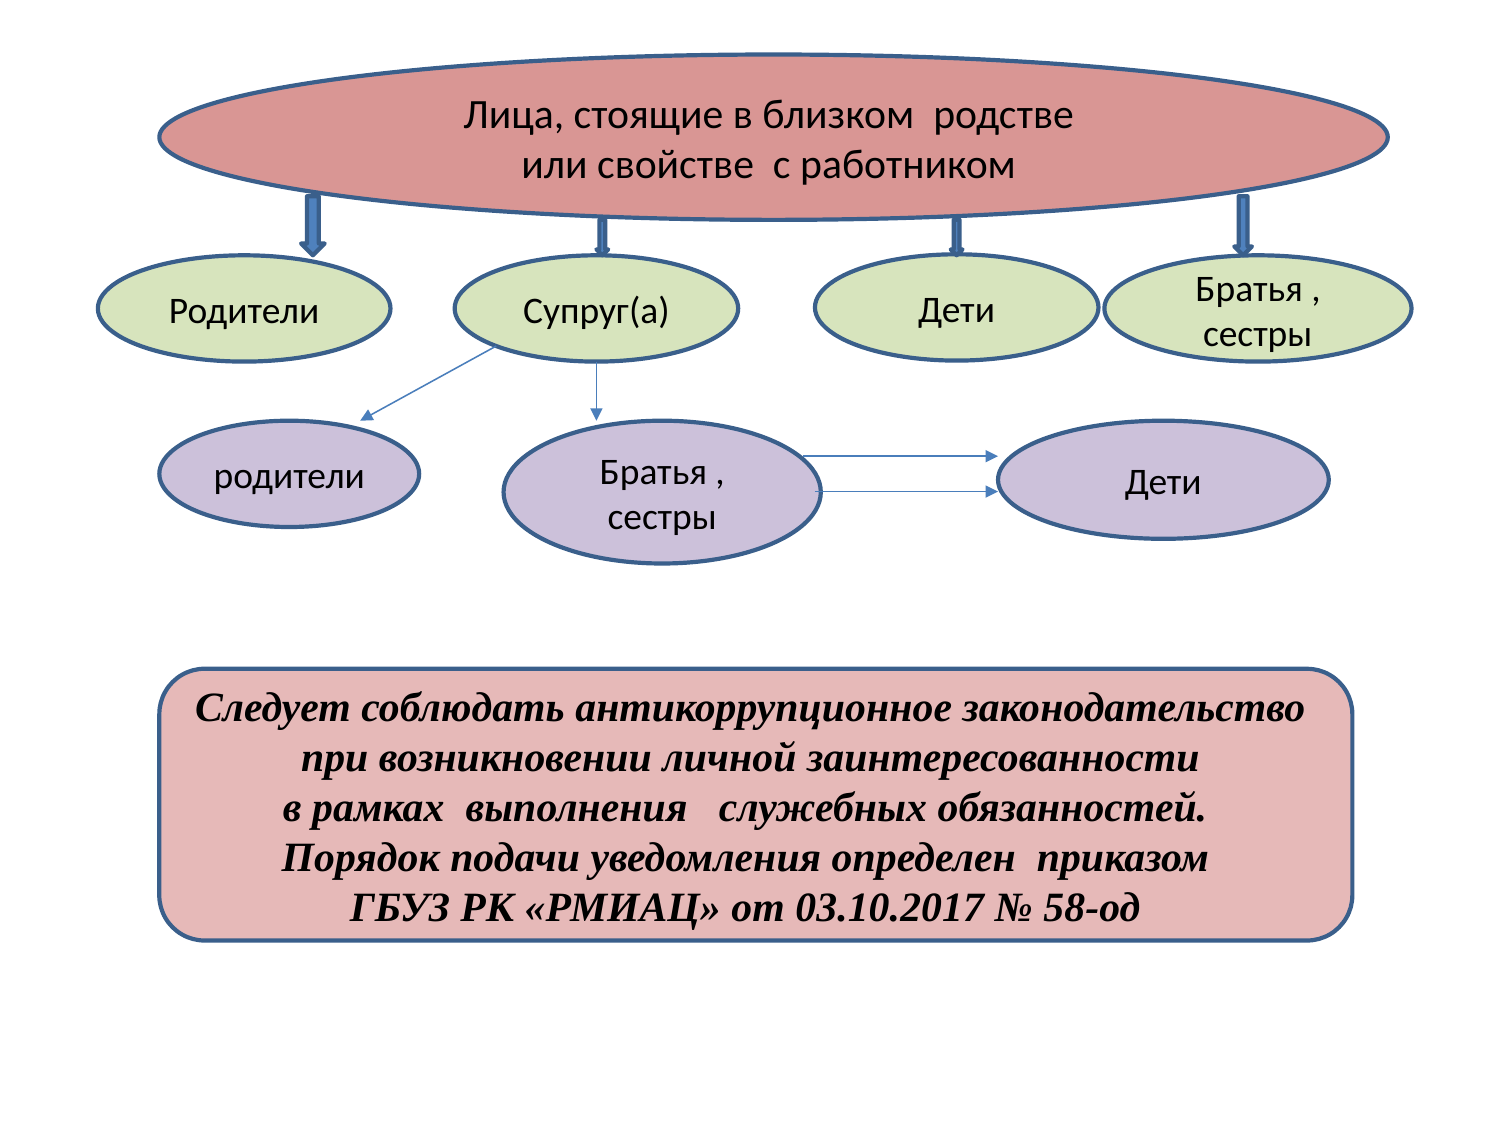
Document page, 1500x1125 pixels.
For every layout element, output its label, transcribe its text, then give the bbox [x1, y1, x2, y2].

text_box Супруг(а) [452, 253, 741, 364]
text_box Лица, стоящие в близком родстве или свойстве с работником [157, 52, 1390, 222]
text_box Родители [95, 253, 393, 364]
text_box [948, 217, 965, 258]
text_box [1232, 194, 1254, 258]
text_box Следует соблюдать антикоррупционное законодательство при возникновении личной заинтересованности в рамках выполнения служебных обязанностей. Порядок подачи уведомления определен приказом ГБУЗ РК «РМИАЦ» от 03.10.2017 № 58-од [157, 666, 1355, 943]
text_box Дети [995, 418, 1331, 541]
text_box Братья , сестры [1102, 253, 1414, 364]
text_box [359, 345, 497, 421]
text_box Дети [812, 252, 1101, 363]
text_box [594, 217, 611, 258]
text_box Братья , сестры [501, 418, 823, 566]
text_box [299, 194, 327, 258]
text_box родители [157, 418, 422, 530]
